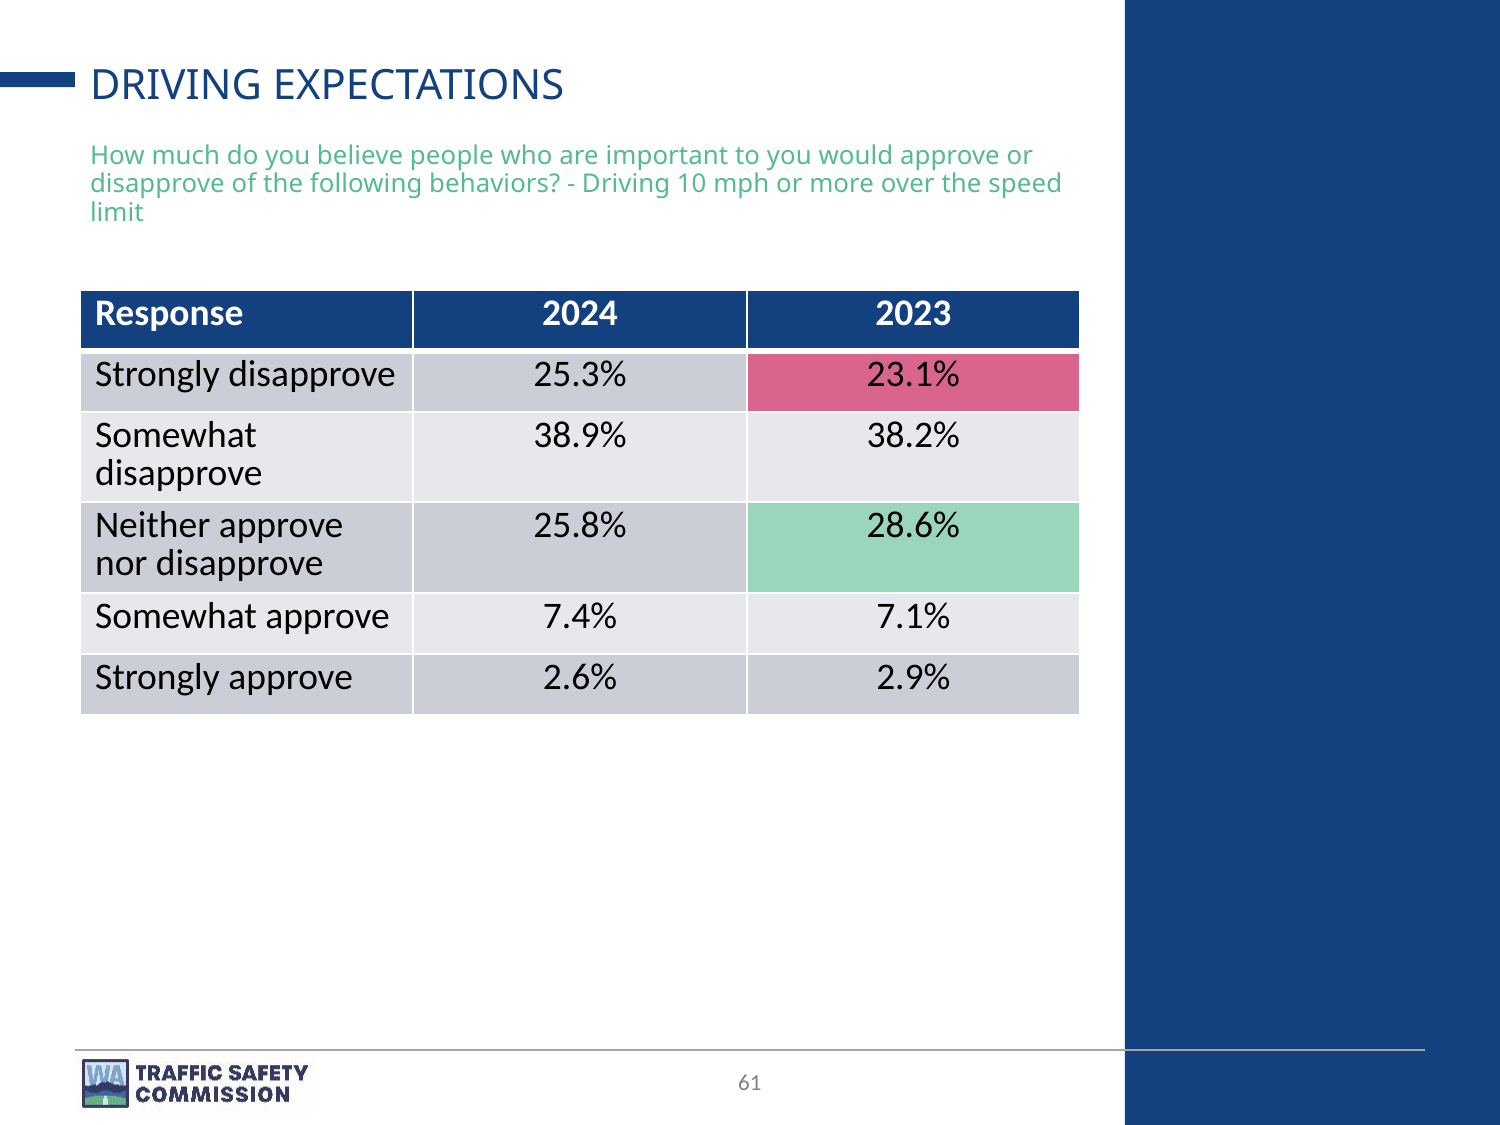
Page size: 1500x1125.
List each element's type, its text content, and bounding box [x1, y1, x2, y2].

list How much do you believe people who are important to you would approve or disapprove of the following behaviors? - Driving 10 mph or more over the speed limit [75, 135, 1080, 235]
table_cell 2.6% [414, 655, 746, 714]
table_cell 7.1% [748, 594, 1079, 653]
table_cell Somewhat approve [81, 594, 412, 653]
table_cell 28.6% [748, 503, 1079, 592]
table_cell 25.8% [414, 503, 746, 592]
picture [75, 1053, 315, 1114]
table_cell 23.1% [748, 354, 1079, 411]
table_cell Strongly approve [81, 655, 412, 714]
table_cell Somewhat disapprove [81, 413, 412, 501]
table_cell Strongly disapprove [81, 354, 412, 411]
table_cell 38.9% [414, 413, 746, 501]
table_header 2024 [414, 291, 746, 348]
table_header 2023 [748, 291, 1079, 348]
table_cell 25.3% [414, 354, 746, 411]
table_cell Neither approve nor disapprove [81, 503, 412, 592]
table_cell 2.9% [748, 655, 1079, 714]
table_header Response [81, 291, 412, 348]
title DRIVING EXPECTATIONS [75, 43, 1080, 116]
table_cell 38.2% [748, 413, 1079, 501]
table_cell 7.4% [414, 594, 746, 653]
